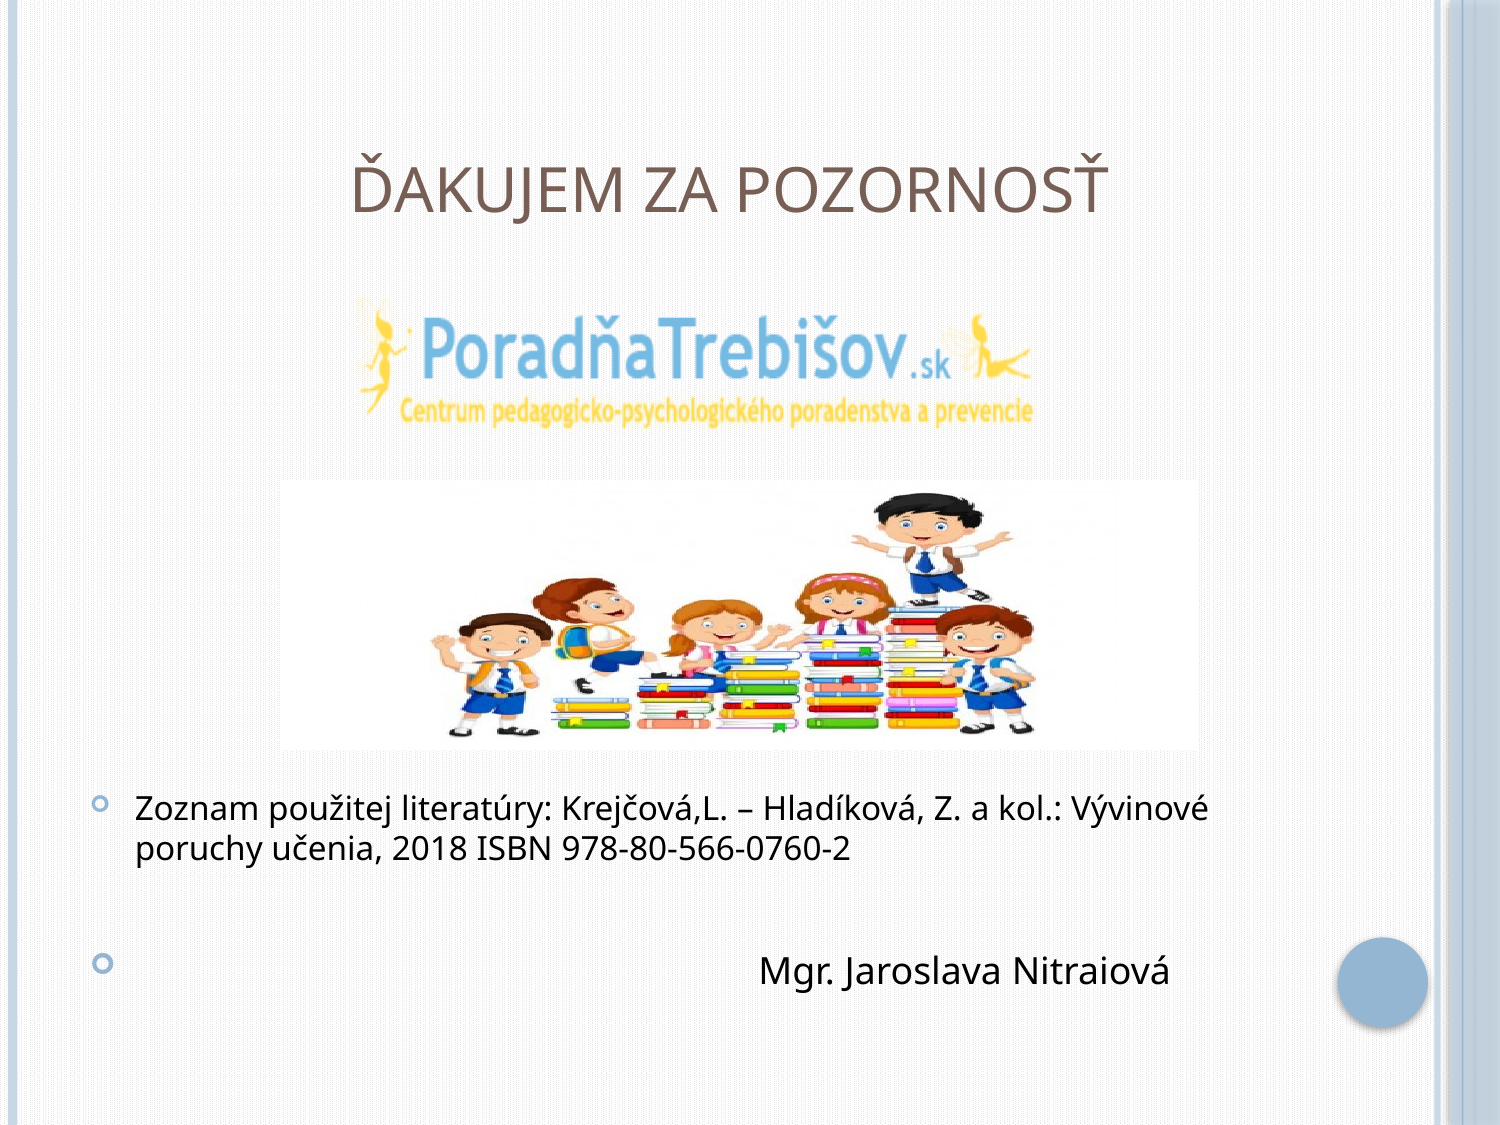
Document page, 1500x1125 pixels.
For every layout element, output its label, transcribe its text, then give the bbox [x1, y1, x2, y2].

title Ďakujem za pozornosť [75, 45, 1300, 233]
list Zoznam použitej literatúry: Krejčová,L. – Hladíková, Z. a kol.: Vývinové poruchy učenia, 2018 ISBN 978-80-566-0760-2 Mgr. Jaroslava Nitraiová [75, 262, 1300, 1062]
picture [280, 479, 1196, 751]
picture [350, 292, 1044, 435]
